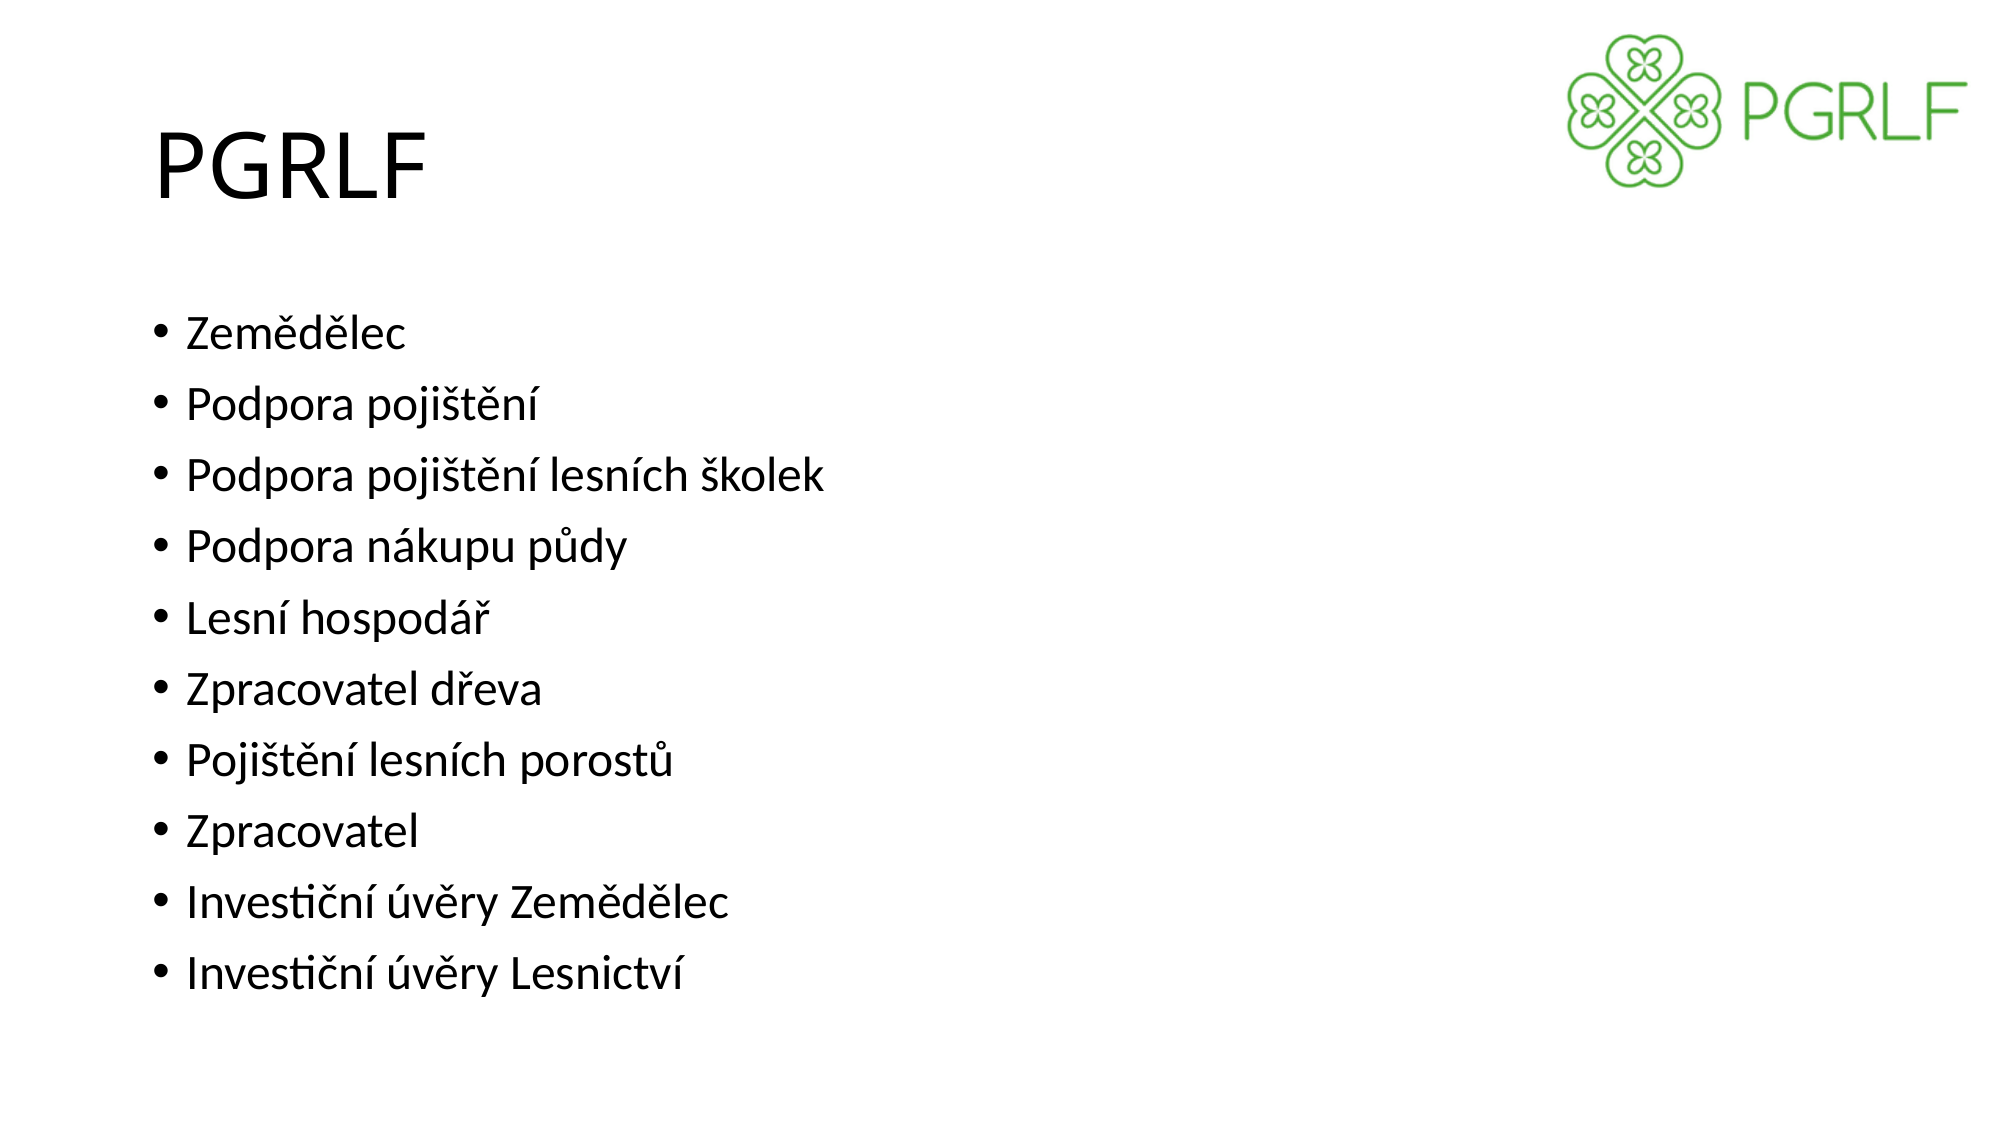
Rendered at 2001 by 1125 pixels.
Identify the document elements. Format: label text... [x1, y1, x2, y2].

picture [1565, 33, 1971, 190]
title PGRLF [137, 59, 1863, 278]
list Zemědělec Podpora pojištění Podpora pojištění lesních školek Podpora nákupu půdy Lesní hospodář Zpracovatel dřeva Pojištění lesních porostů Zpracovatel Investiční úvěry Zemědělec Investiční úvěry Lesnictví [137, 299, 1863, 1014]
